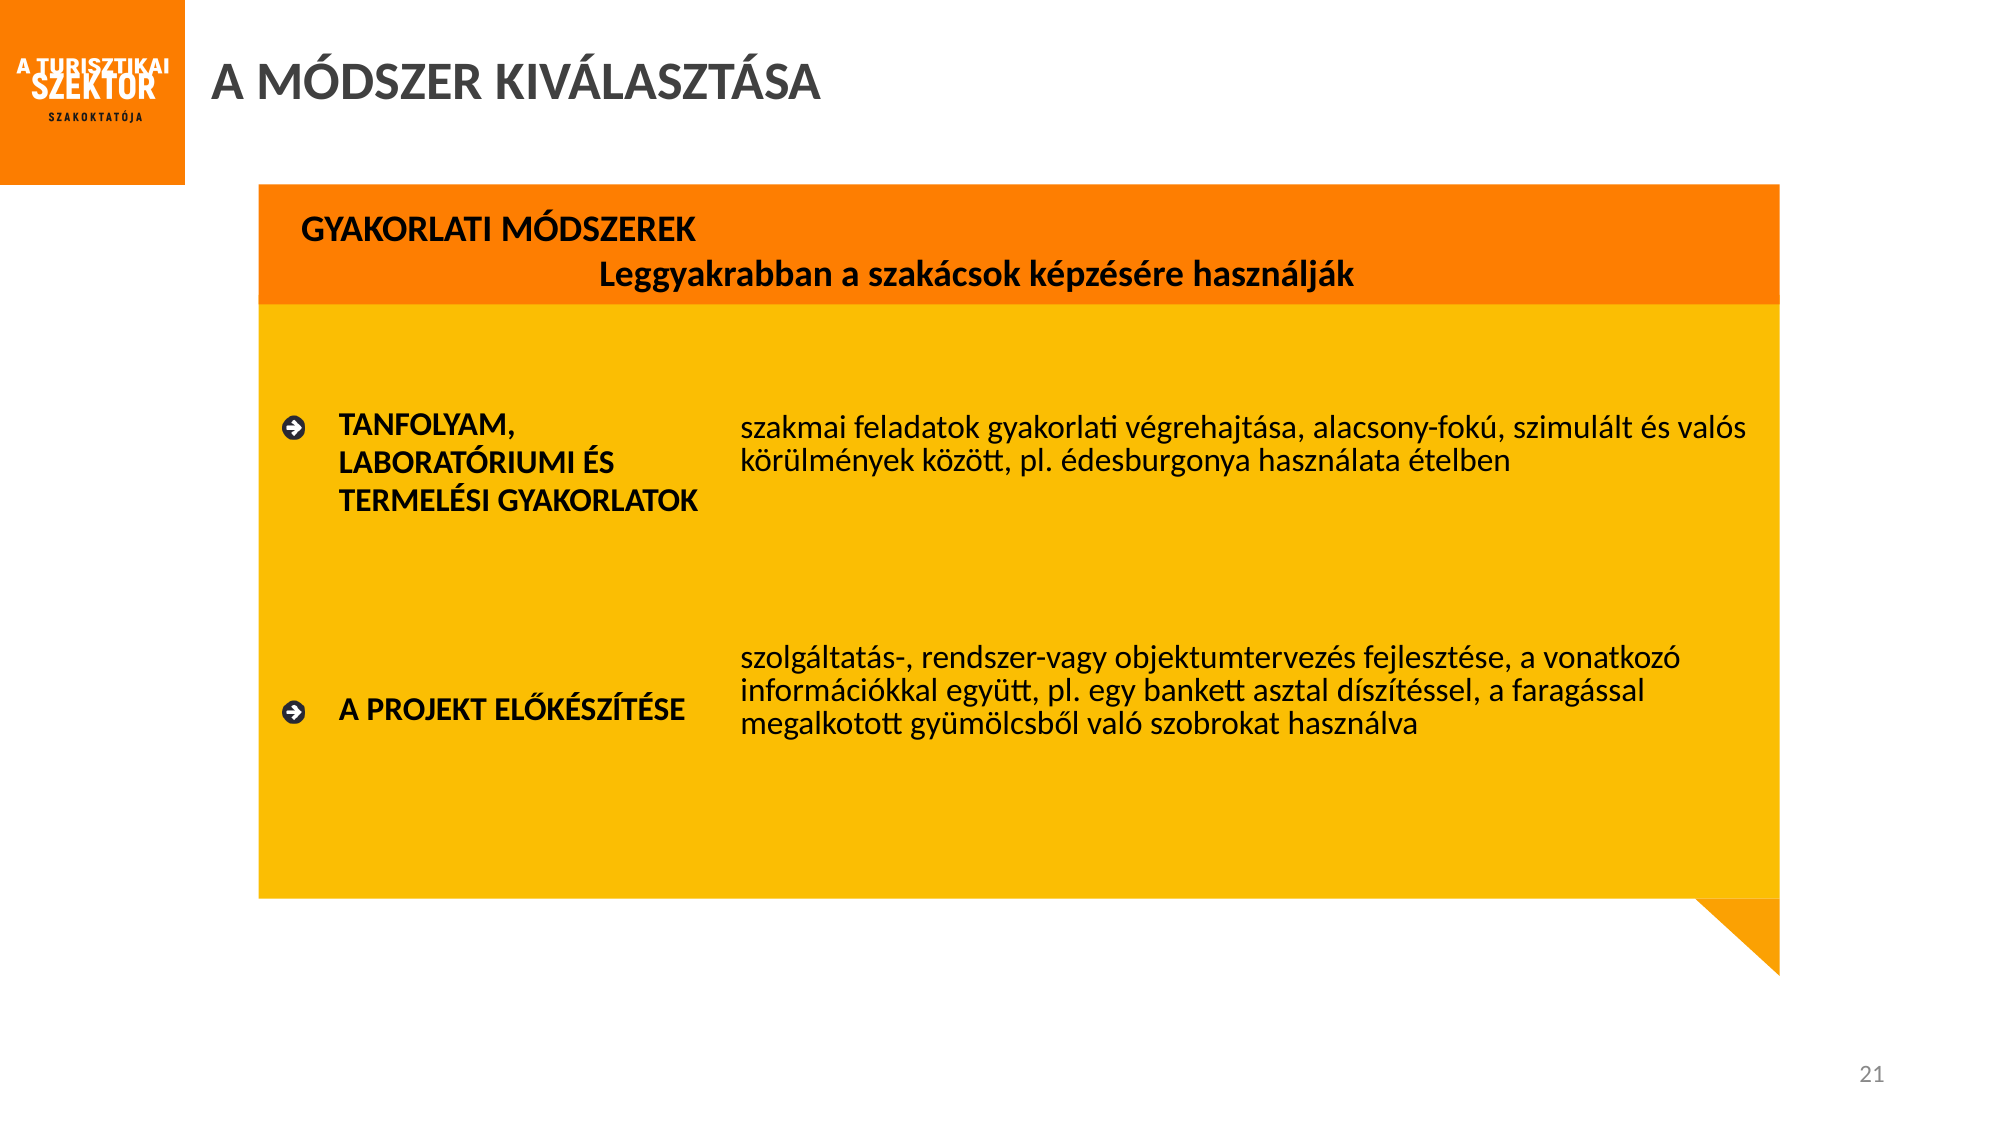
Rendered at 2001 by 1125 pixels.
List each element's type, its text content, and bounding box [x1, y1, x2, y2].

slide_number 21 [1433, 1042, 1900, 1103]
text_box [258, 184, 1780, 977]
text_box A MÓDSZER KIVÁLASZTÁSA [196, 30, 1591, 124]
picture [0, 0, 185, 185]
